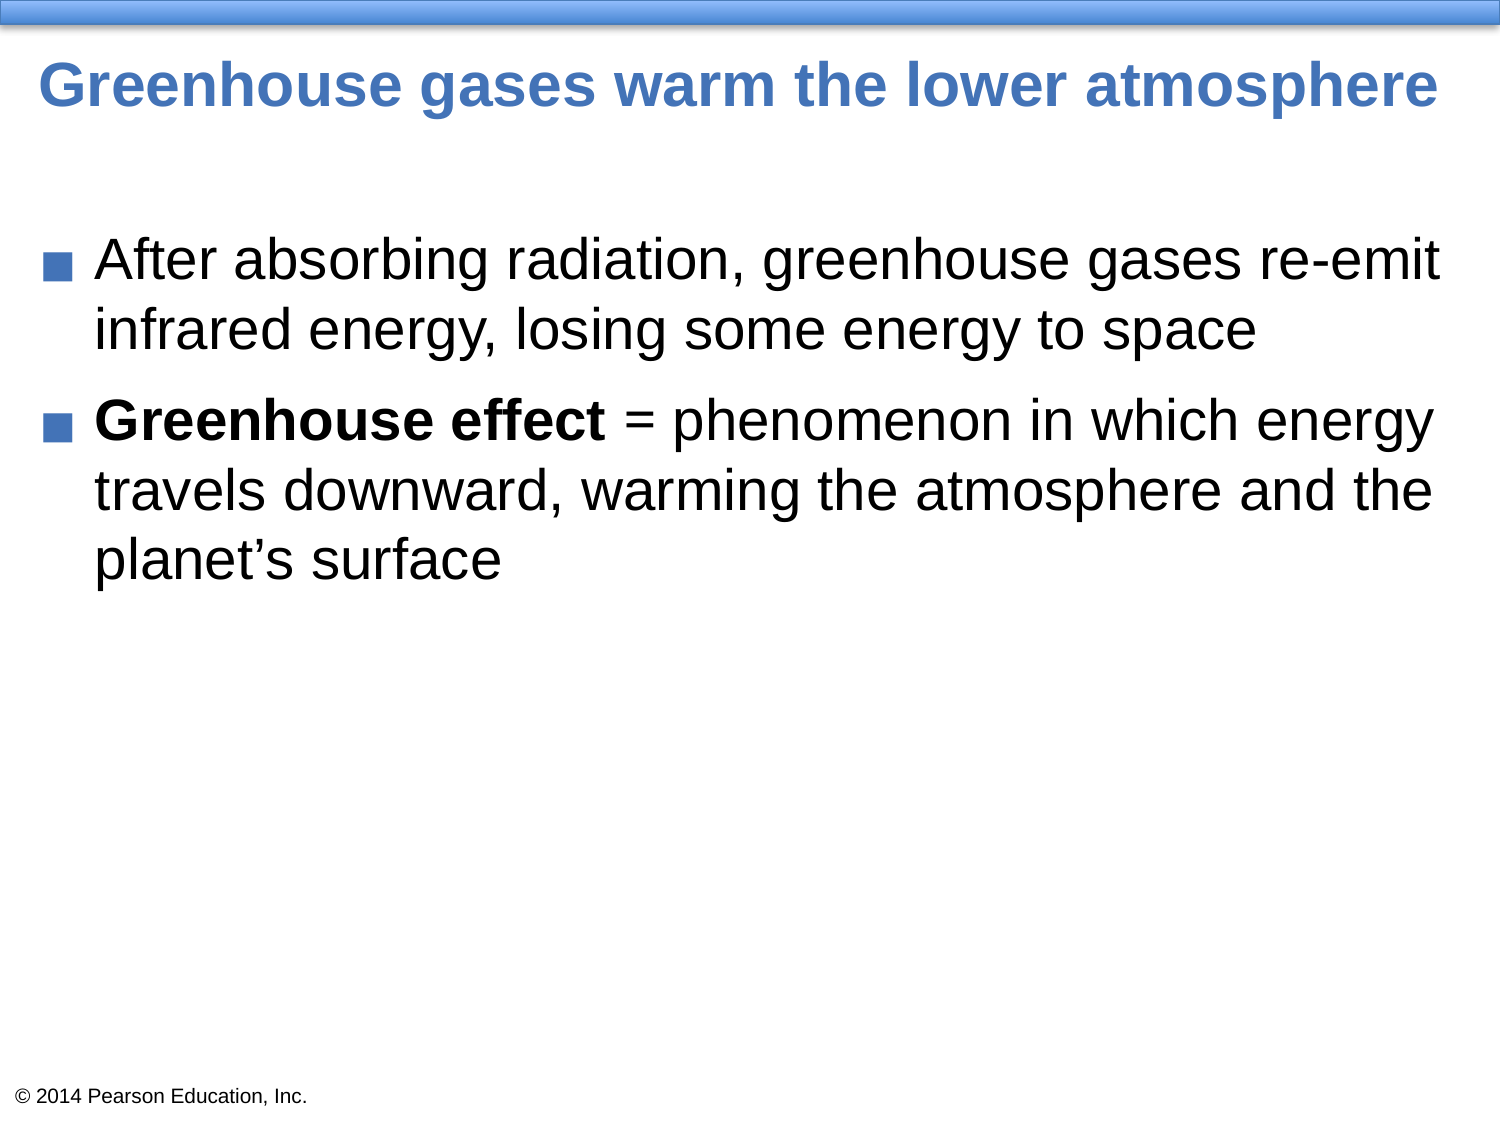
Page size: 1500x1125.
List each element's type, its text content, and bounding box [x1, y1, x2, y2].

list After absorbing radiation, greenhouse gases re-emit infrared energy, losing some energy to space Greenhouse effect = phenomenon in which energy travels downward, warming the atmosphere and the planet’s surface [23, 213, 1476, 1075]
title Greenhouse gases warm the lower atmosphere [23, 36, 1476, 213]
